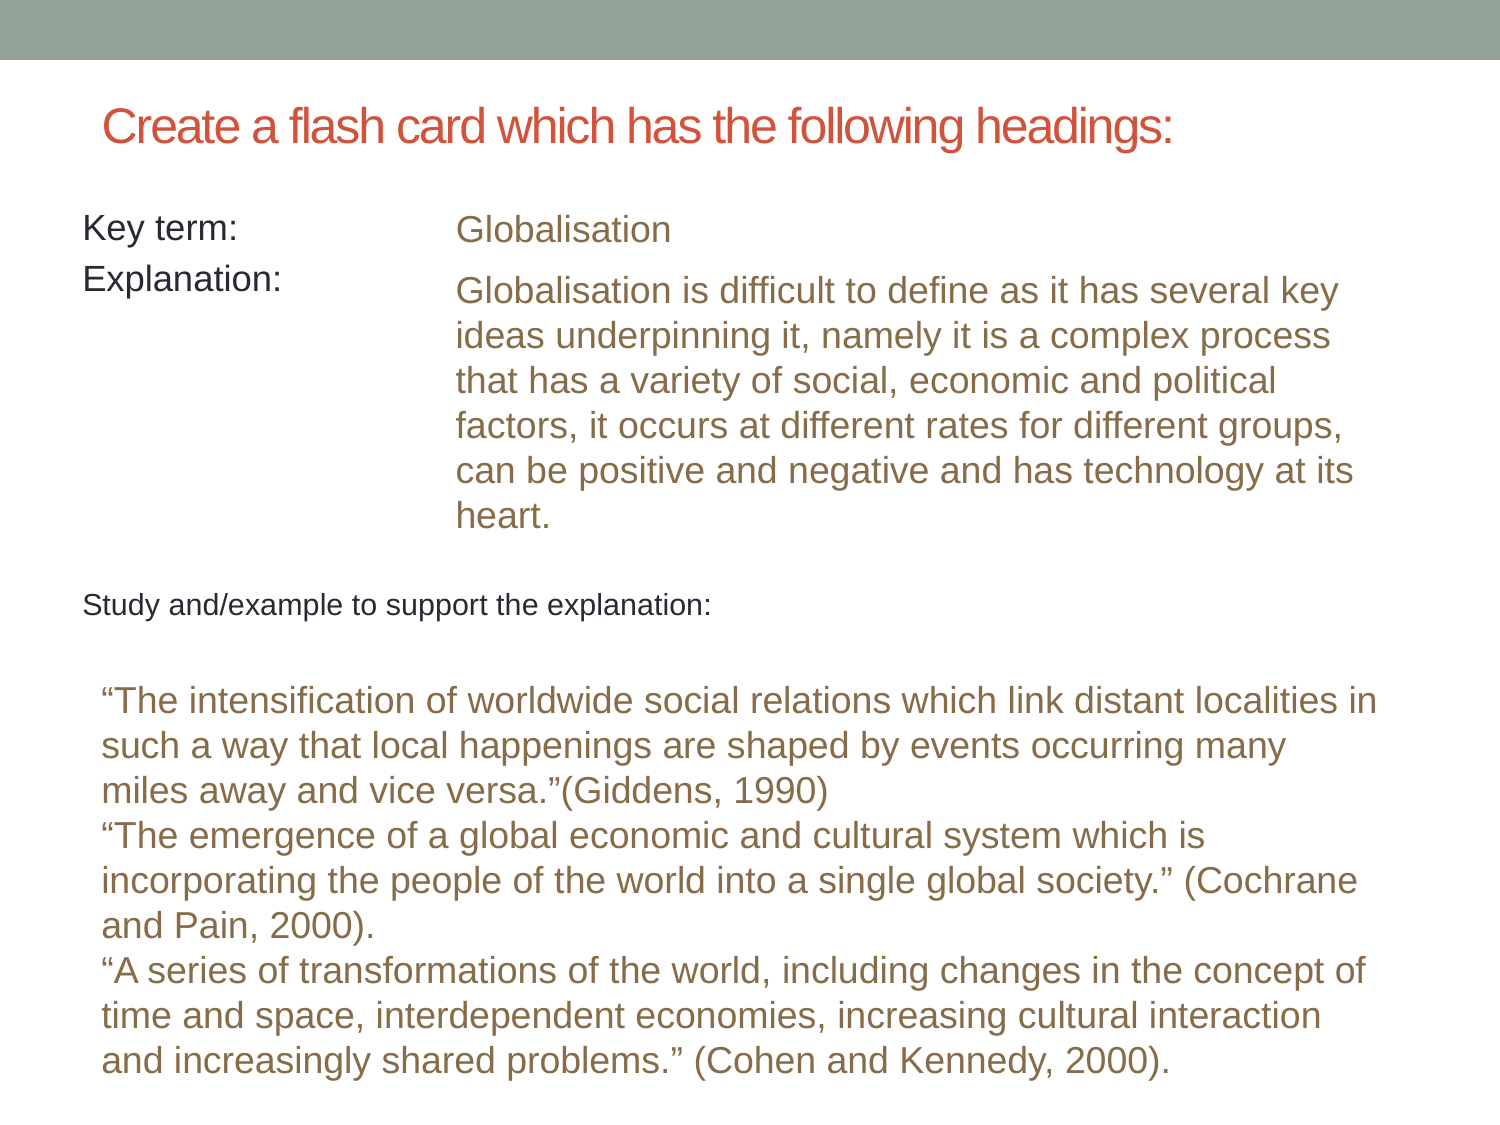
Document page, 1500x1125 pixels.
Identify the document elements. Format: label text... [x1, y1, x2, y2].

text_box Globalisation [441, 198, 713, 258]
text_box Globalisation is difficult to define as it has several key ideas underpinning it, namely it is a complex process that has a variety of social, economic and political factors, it occurs at different rates for different groups, can be positive and negative and has technology at its heart. [440, 258, 1398, 589]
list Key term: Explanation: Study and/example to support the explanation: [67, 196, 1418, 634]
text_box “The intensification of worldwide social relations which link distant localities in such a way that local happenings are shaped by events occurring many miles away and vice versa.”(Giddens, 1990) “The emergence of a global economic and cultural system which is incorporating the people of the world into a single global society.” (Cochrane and Pain, 2000). “A series of transformations of the world, including changes in the concept of time and space, interdependent economies, increasing cultural interaction and increasingly shared problems.” (Cohen and Kennedy, 2000). [86, 668, 1398, 1125]
title Create a flash card which has the following headings: [86, 76, 1437, 171]
